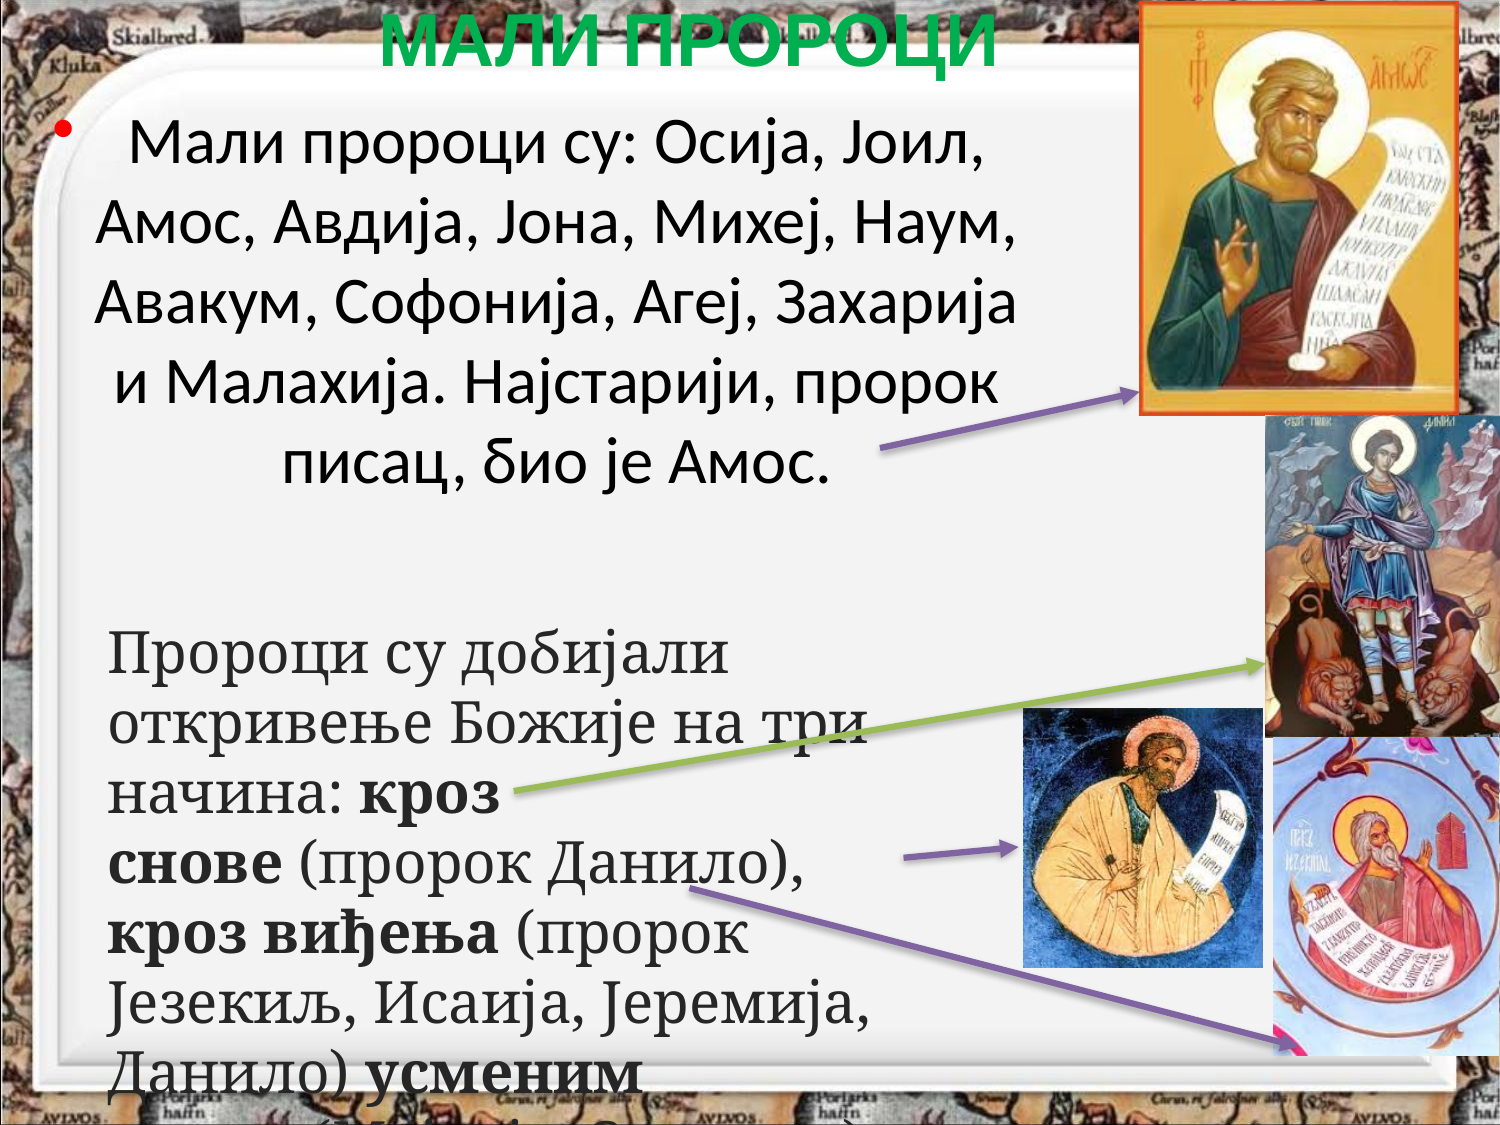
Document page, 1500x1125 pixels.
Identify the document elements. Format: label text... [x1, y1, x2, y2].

title Мали пророци су: Осија, Јоил, Амос, Авдија, Јона, Михеј, Наум, Авакум, Софонија, Агеј, Захарија и Малахија. Најстарији, пророк писац, био је Амос. [0, 228, 1040, 525]
picture [0, 0, 1500, 1125]
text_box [513, 663, 1267, 792]
text_box МАЛИ ПРОРОЦИ [363, 0, 1016, 89]
text_box Пророци су добијали откривење Божије на три начина: кроз снове (пророк Данило), кроз виђења (пророк Језекиљ, Исаија, Јеремија, Данило) усменим путем (Мојсије, Самуило). [92, 607, 951, 1125]
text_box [689, 887, 1300, 1048]
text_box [879, 391, 1140, 449]
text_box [903, 846, 1019, 859]
